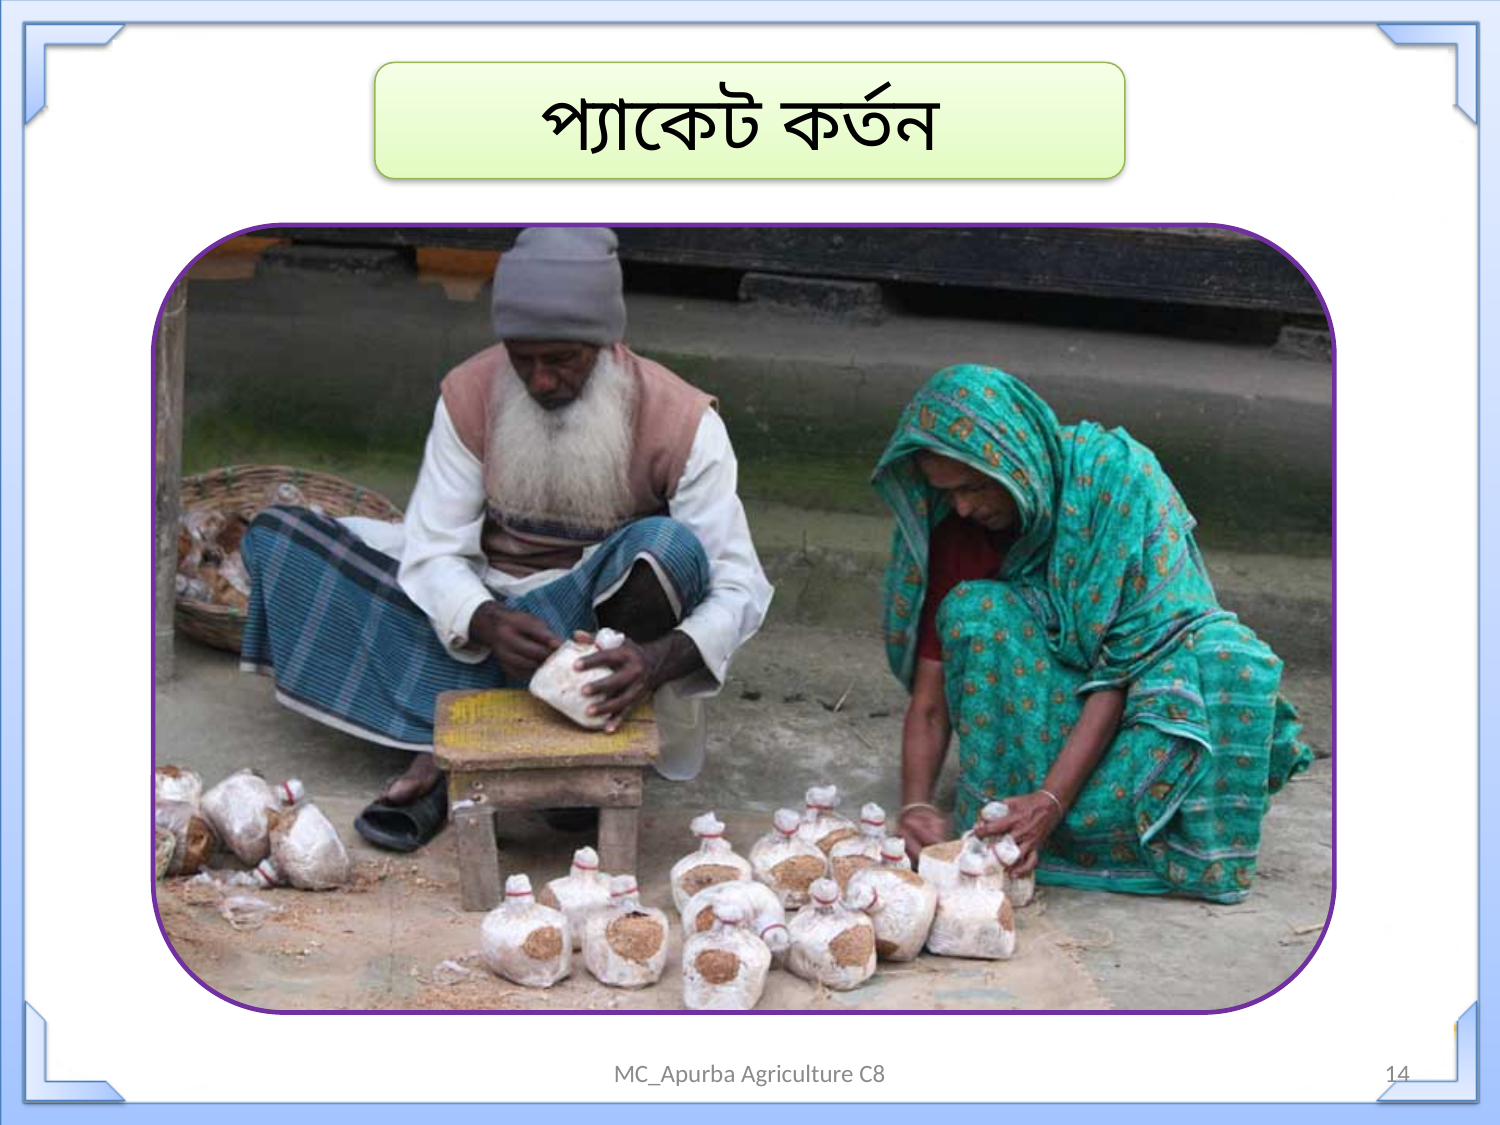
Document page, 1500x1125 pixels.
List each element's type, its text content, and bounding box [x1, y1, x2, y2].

text_box প্যাকেট কর্তন [374, 61, 1126, 180]
slide_number 14 [1074, 1042, 1425, 1103]
footer MC_Apurba Agriculture C8 [512, 1042, 988, 1103]
picture [0, 0, 1500, 1125]
